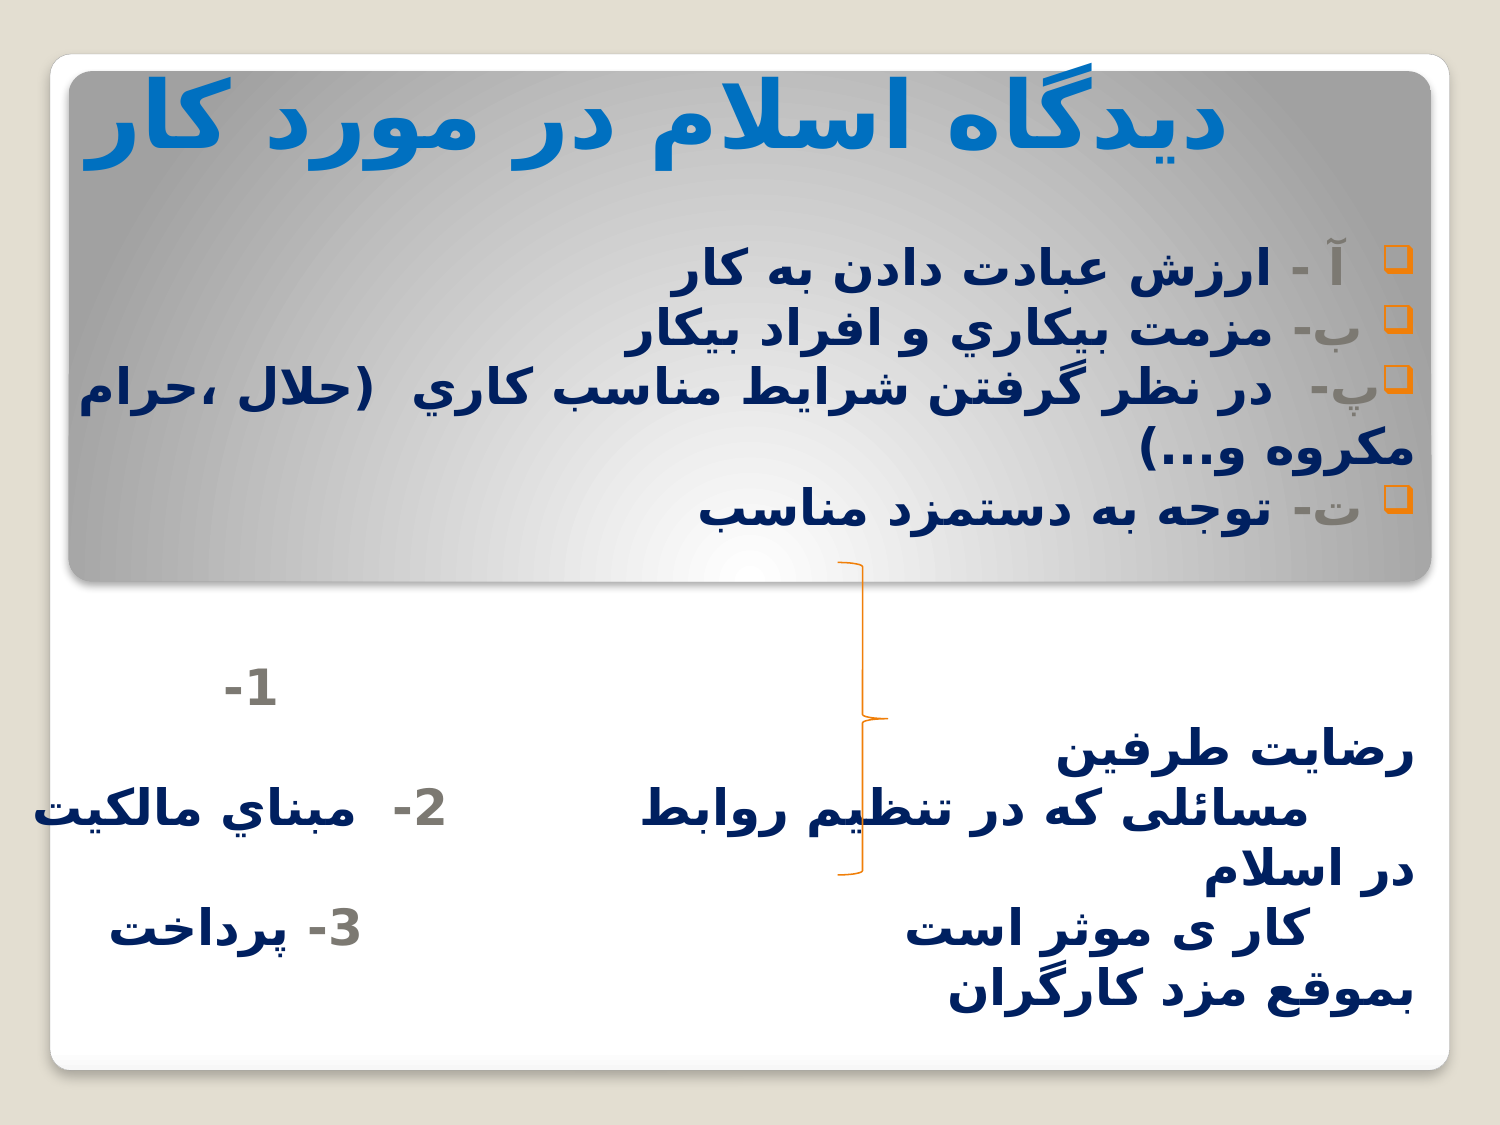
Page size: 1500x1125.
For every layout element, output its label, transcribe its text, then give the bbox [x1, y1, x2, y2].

subtitle آ - ارزش عبادت دادن به كار ب- مزمت بيكاري و افراد بيكار پ- در نظر گرفتن شرايط مناسب كاري (حلال ،حرام مكروه و...) ت- توجه به دستمزد مناسب 1- رضايت طرفين مسائلی که در تنظیم روابط 2- مبناي مالكيت در اسلام کار ی موثر است 3- پرداخت بموقع مزد كارگران [0, 174, 1438, 1125]
text_box [837, 561, 889, 876]
title ديدگاه اسلام در مورد كار [0, 0, 1500, 175]
